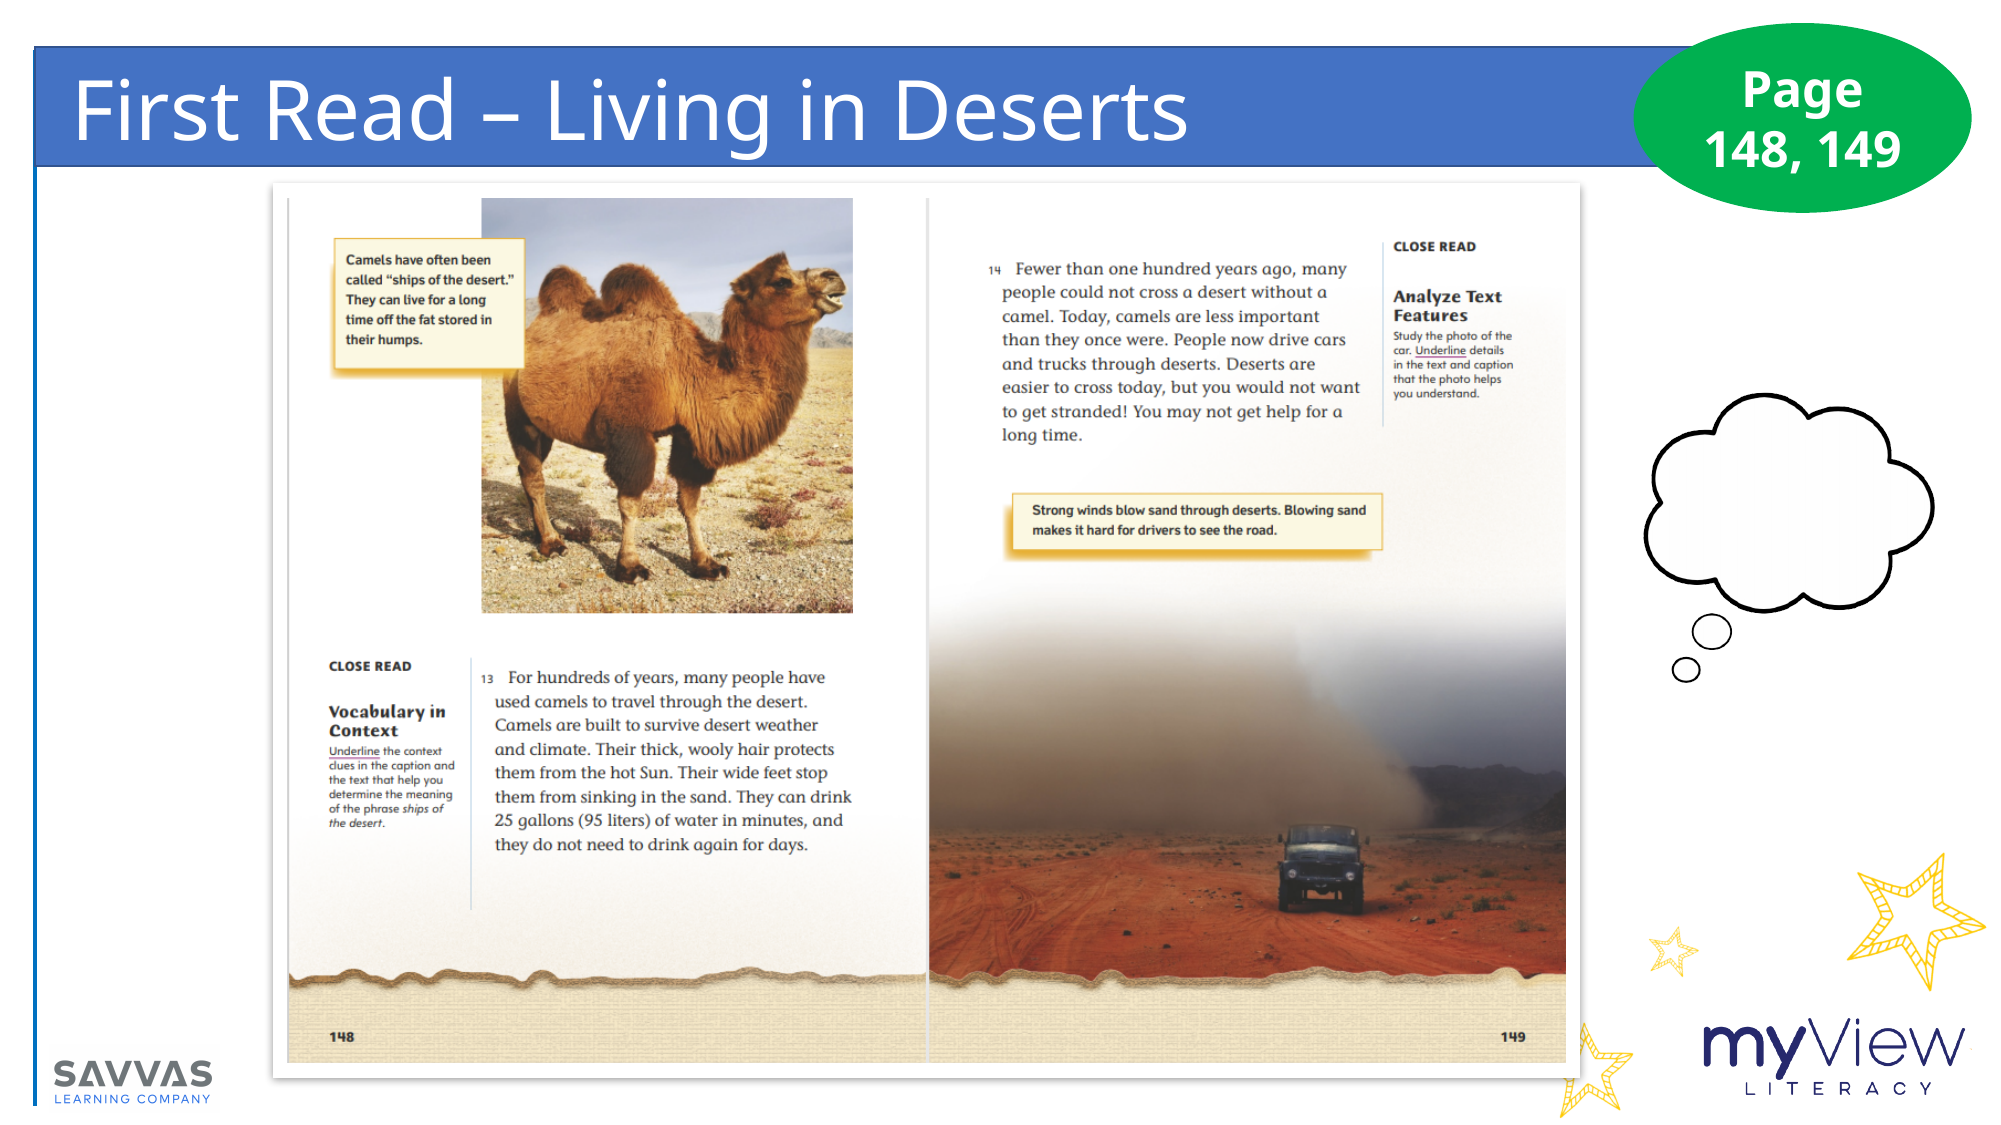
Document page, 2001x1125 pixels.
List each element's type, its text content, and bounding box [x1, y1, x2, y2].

text_box First Read – Living in Deserts [34, 46, 1690, 167]
picture [48, 1043, 220, 1113]
picture [1585, 370, 1993, 705]
text_box Page 148, 149 [1633, 23, 1972, 213]
picture [287, 197, 2000, 1125]
